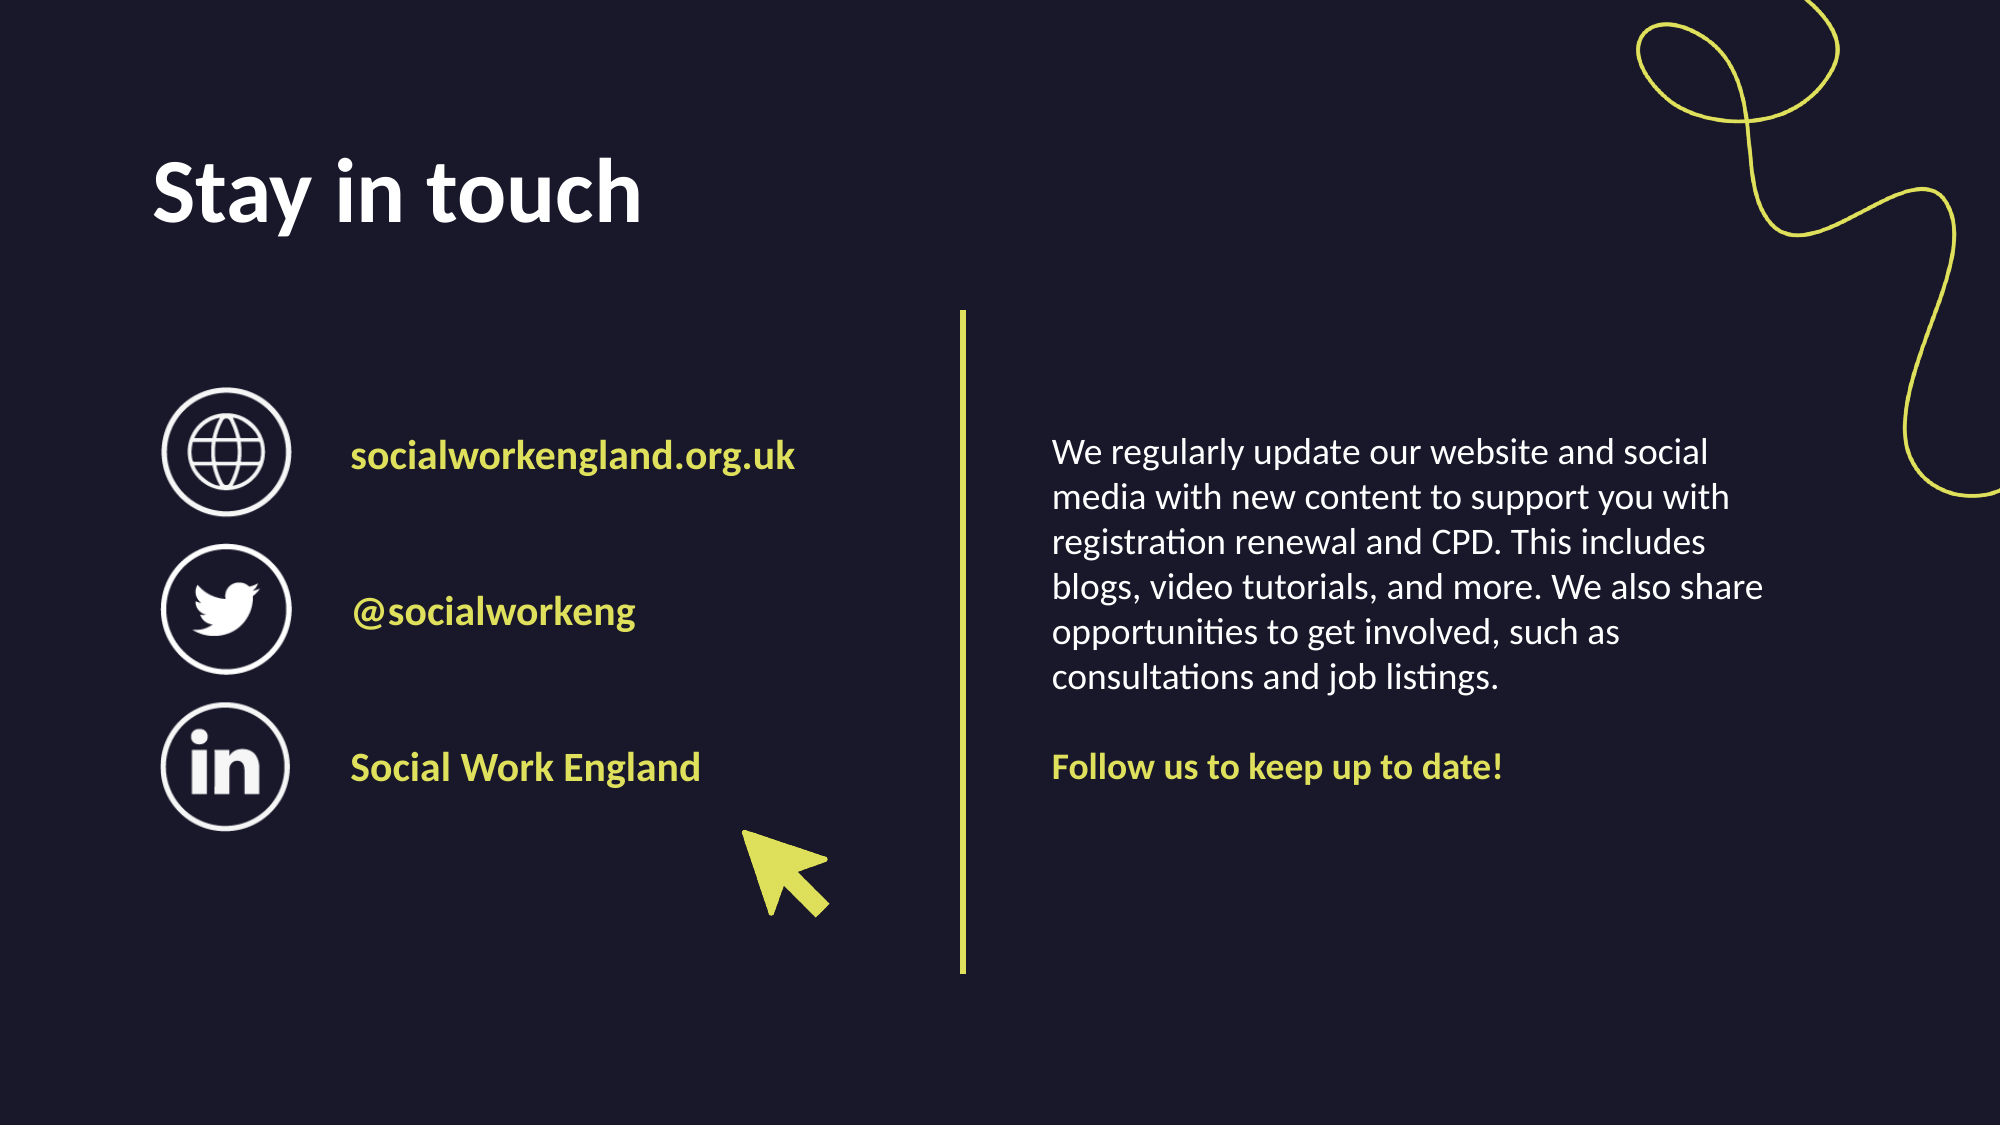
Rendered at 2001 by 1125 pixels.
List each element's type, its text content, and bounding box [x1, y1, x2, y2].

picture [710, 798, 861, 949]
picture [1456, 0, 2000, 549]
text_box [160, 387, 847, 832]
text_box Stay in touch [137, 123, 686, 249]
text_box We regularly update our website and social media with new content to support you with registration renewal and CPD. This includes blogs, video tutorials, and more. We also share opportunities to get involved, such as consultations and job listings. Follow us to keep up to date! [1037, 419, 1812, 795]
